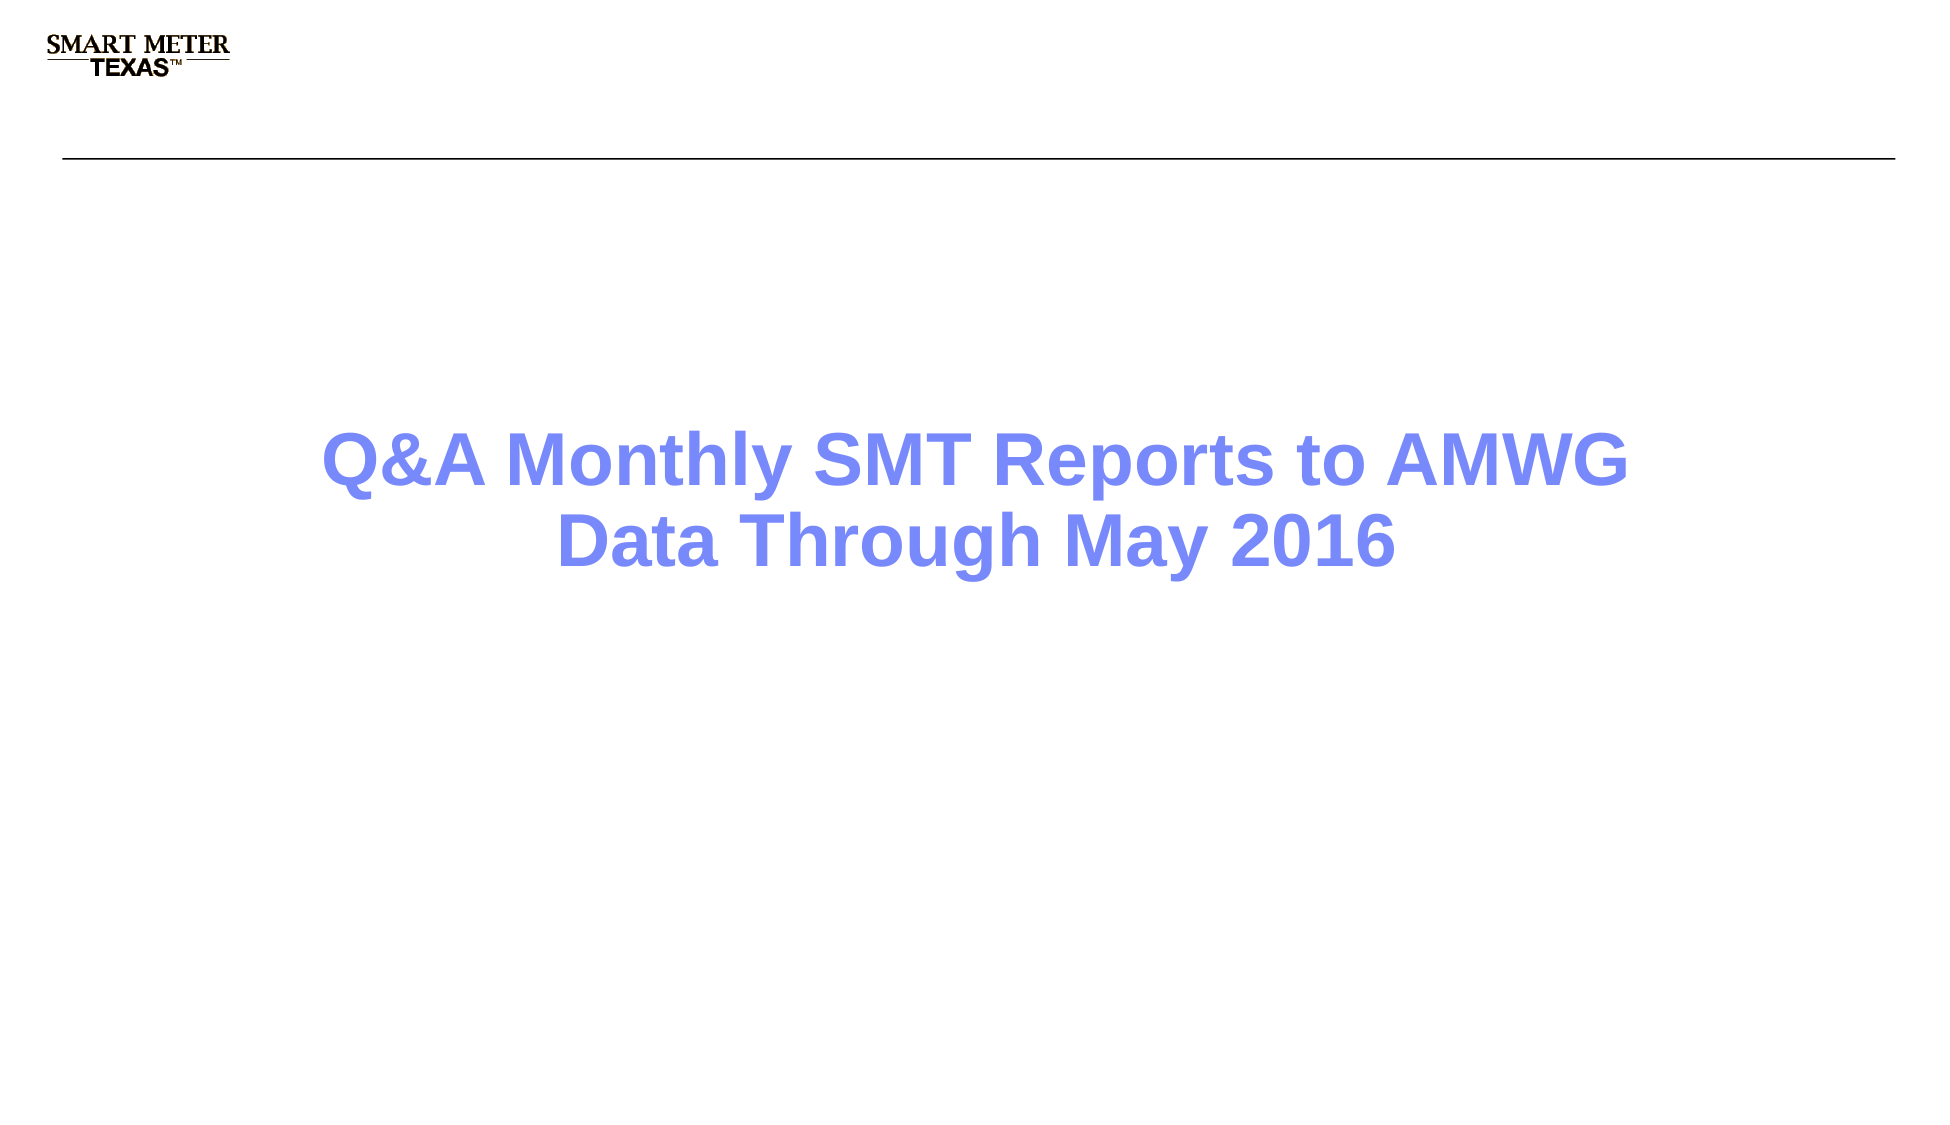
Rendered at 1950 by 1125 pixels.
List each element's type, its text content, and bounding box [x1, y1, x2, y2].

title Q&A Monthly SMT Reports to AMWG Data Through May 2016 [87, 349, 1867, 591]
picture [33, 24, 238, 84]
